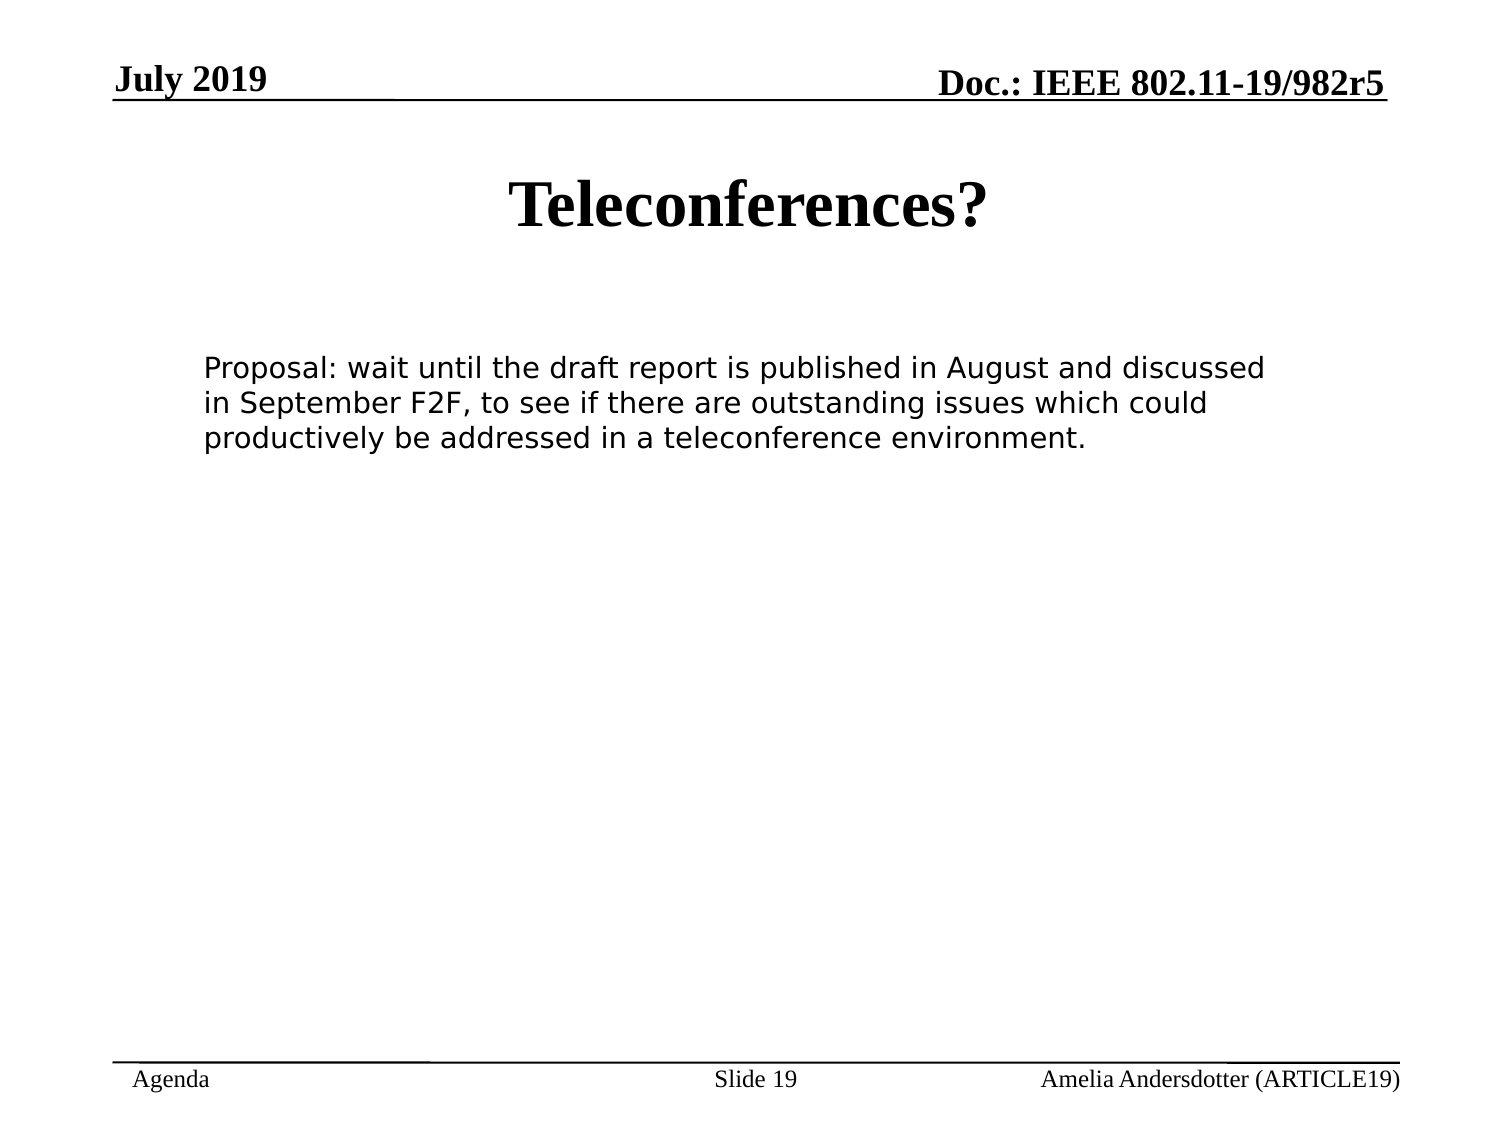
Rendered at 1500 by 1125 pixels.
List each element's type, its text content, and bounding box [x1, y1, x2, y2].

text_box Proposal: wait until the draft report is published in August and discussed in September F2F, to see if there are outstanding issues which could productively be addressed in a teleconference environment. [188, 342, 1288, 463]
text_box Teleconferences? [112, 112, 1387, 287]
text_box Slide 6 [712, 1062, 799, 1122]
text_box Amelia Andersdotter (ARTICLE19) [878, 1062, 1401, 1092]
text_box [112, 287, 1387, 1039]
text_box July 2019 [114, 54, 422, 99]
